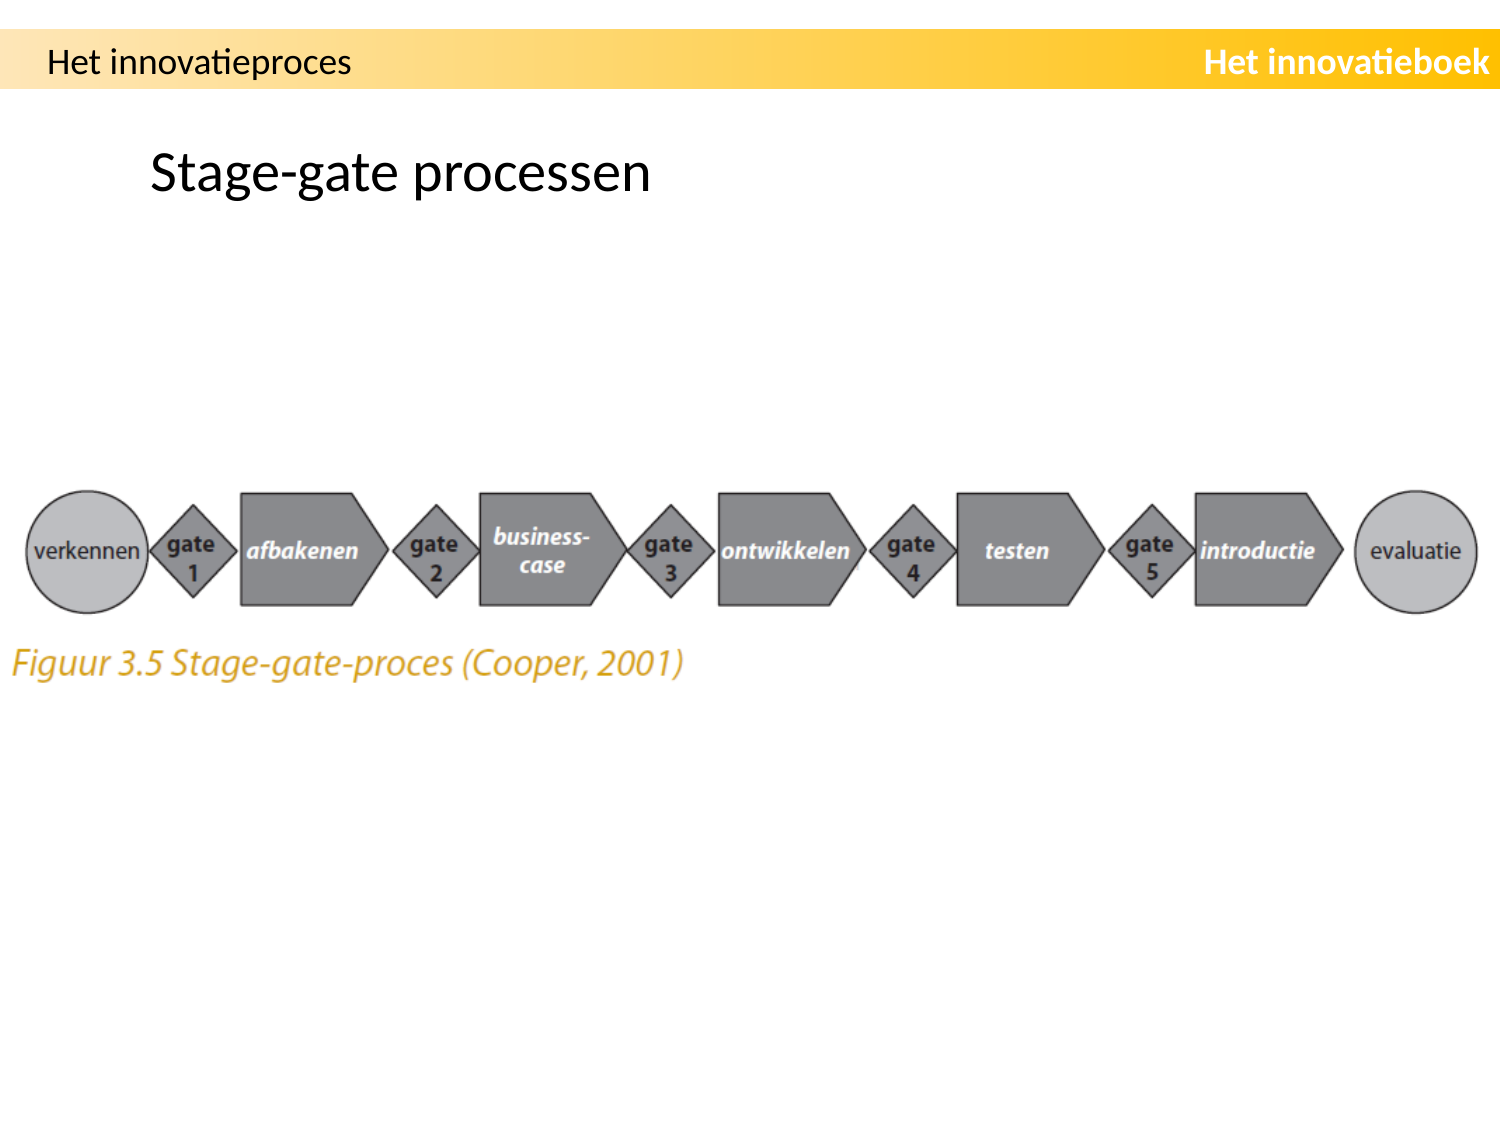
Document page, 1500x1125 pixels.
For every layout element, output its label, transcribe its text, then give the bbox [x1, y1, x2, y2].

text_box Het innovatieproces [32, 29, 368, 90]
picture [0, 455, 1500, 698]
text_box Stage-gate processen [136, 125, 668, 211]
